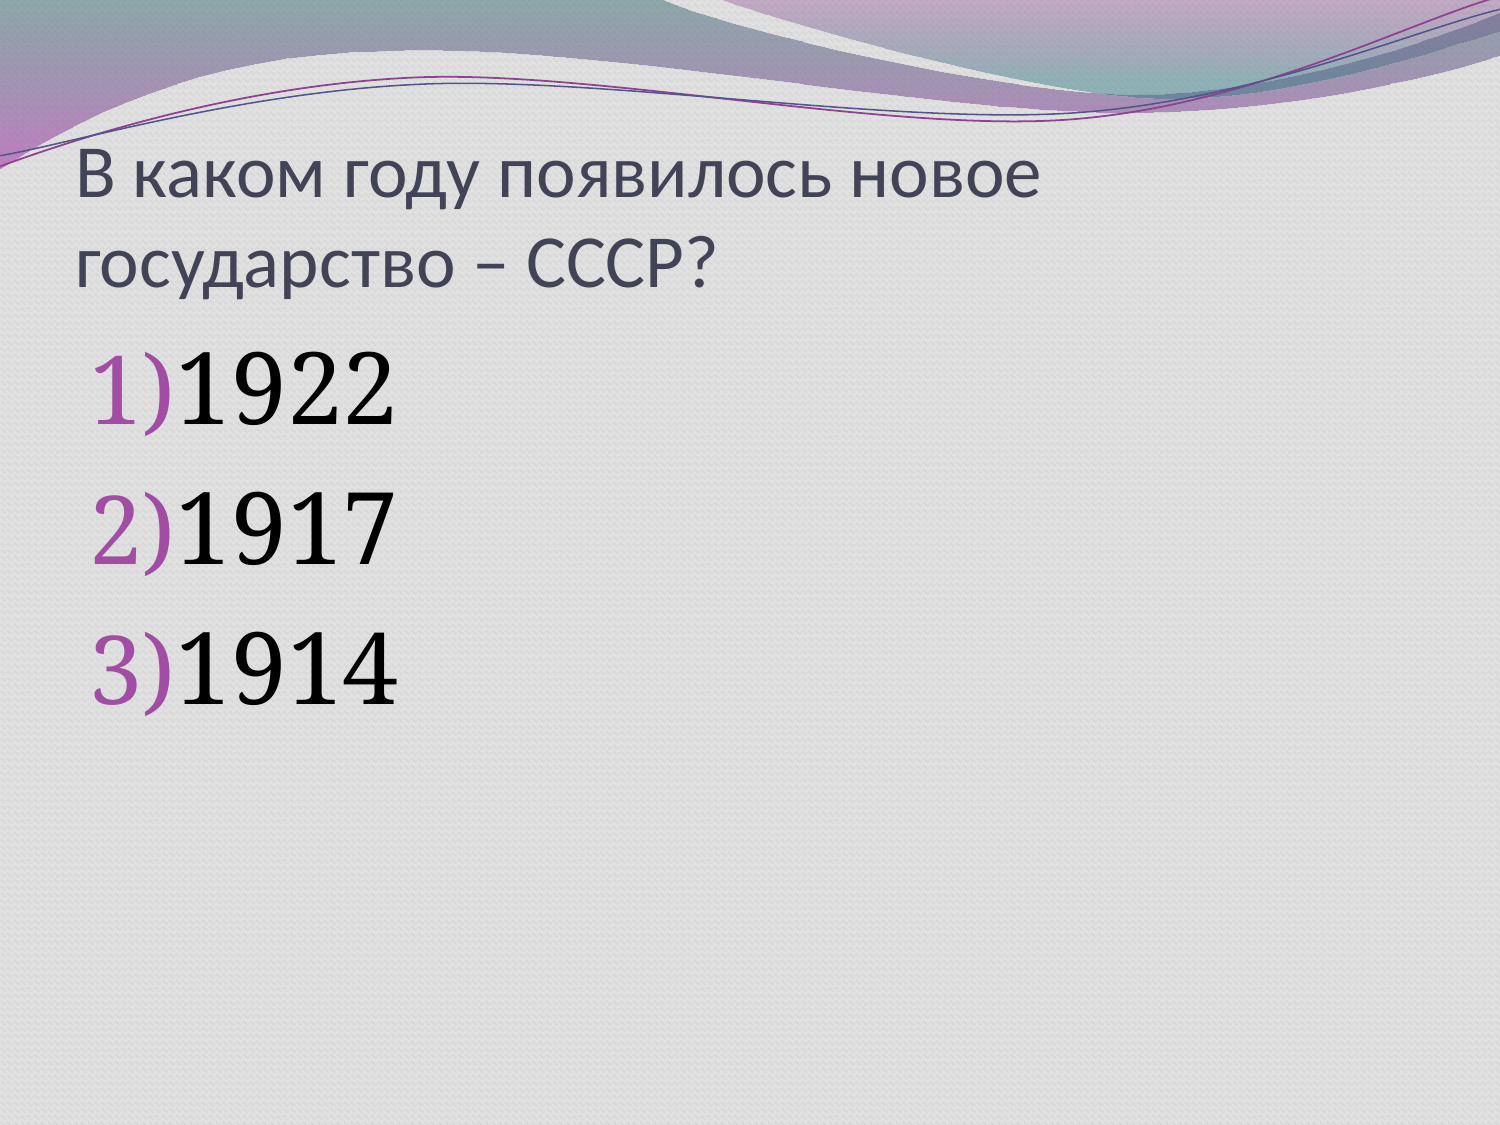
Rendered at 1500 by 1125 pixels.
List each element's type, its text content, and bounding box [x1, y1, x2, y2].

list 1922 1917 1914 [75, 317, 1425, 1038]
title В каком году появилось новое государство – СССР? [75, 115, 1425, 303]
